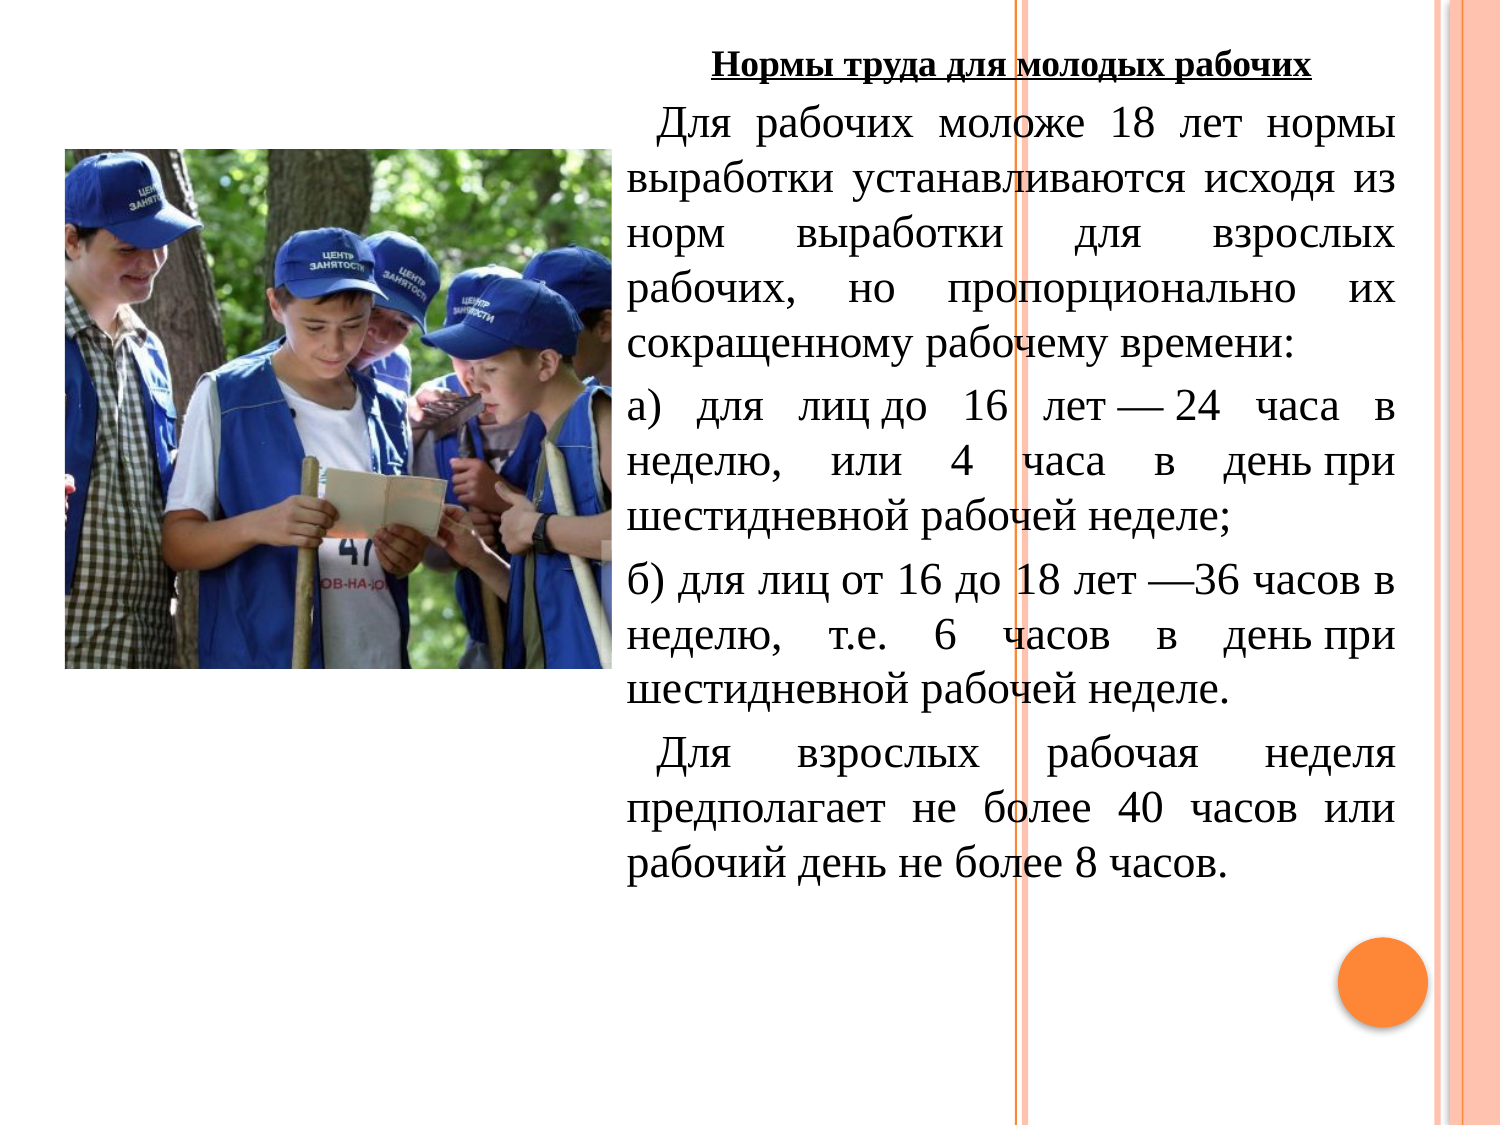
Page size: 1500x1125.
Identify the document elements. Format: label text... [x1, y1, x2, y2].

picture [64, 148, 613, 670]
list Нормы труда для молодых рабочих Для рабочих моло­же 18 лет нормы выработки устанав­ливаются исходя из норм выработки для взрослых рабочих, но пропорцио­нально их сокращенному рабочему времени: а) для лиц до 16 лет — 24 часа в неделю, или 4 часа в день при шестидневной рабочей неделе; б) для лиц от 16 до 18 лет —36 часов в неделю, т.е. 6 часов в день при шестидневной рабочей неделе. Для взрос­лых рабочая неделя предполагает не более 40 часов или рабочий день не более 8 часов. [611, 30, 1412, 1106]
